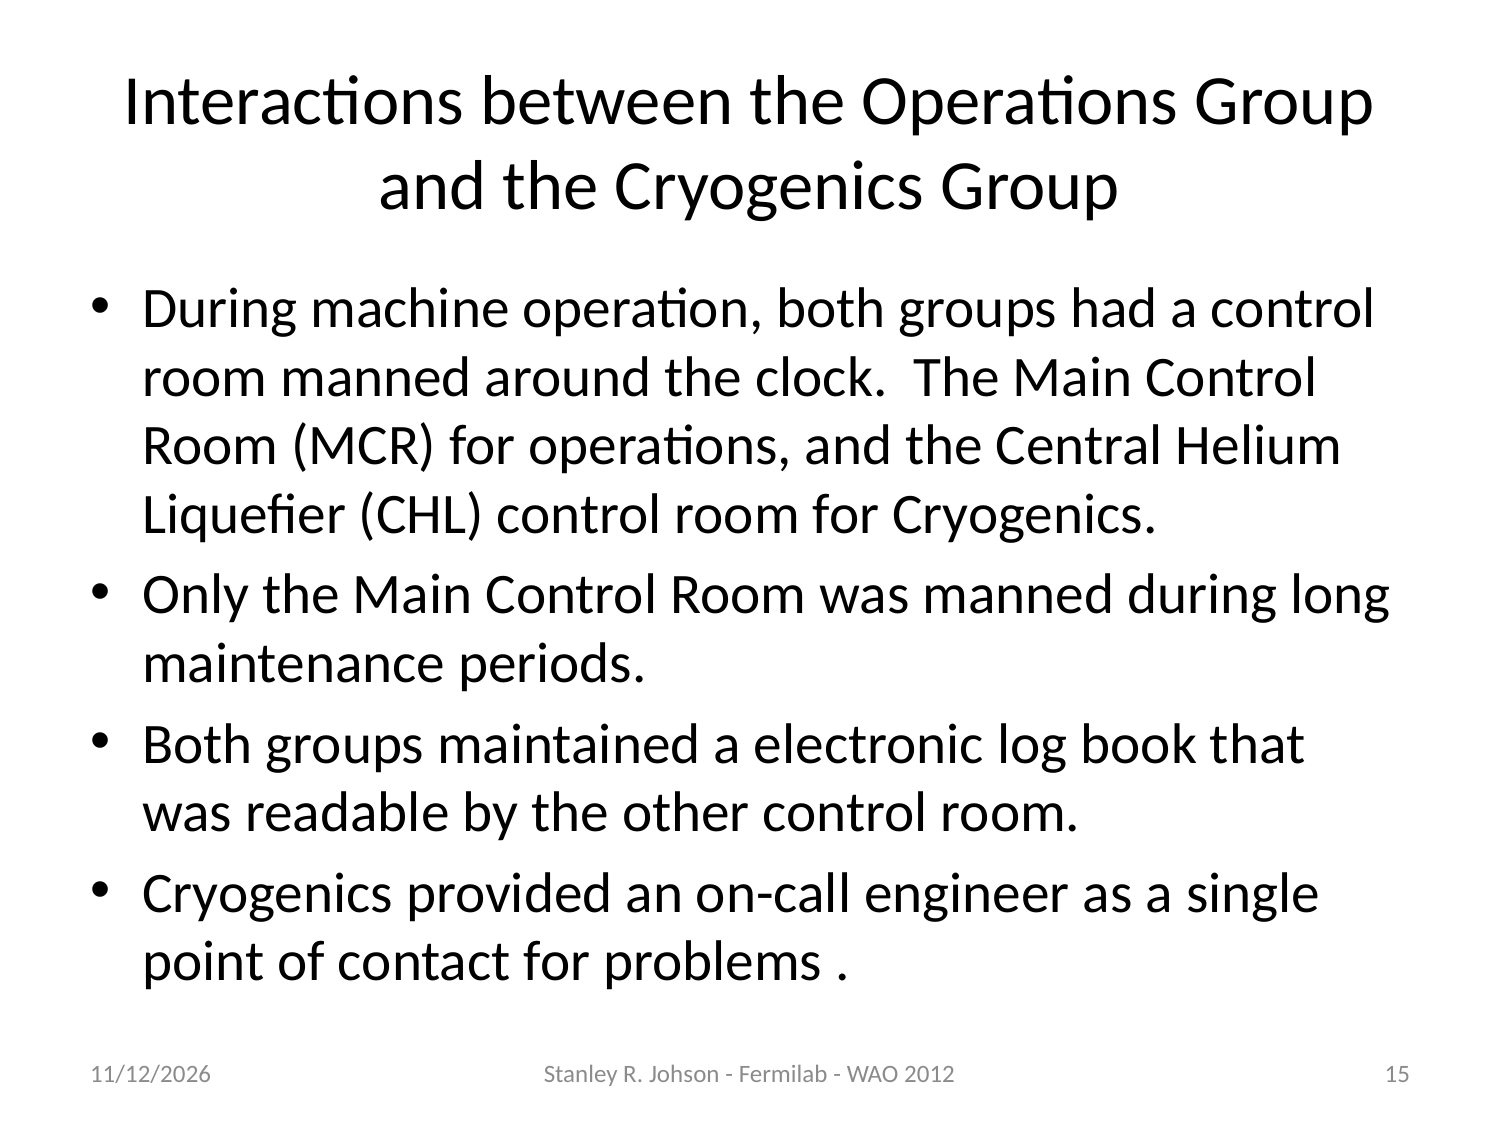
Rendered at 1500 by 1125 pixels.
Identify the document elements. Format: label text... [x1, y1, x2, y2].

footer Stanley R. Johson - Fermilab - WAO 2012 [512, 1042, 988, 1103]
list During machine operation, both groups had a control room manned around the clock. The Main Control Room (MCR) for operations, and the Central Helium Liquefier (CHL) control room for Cryogenics. Only the Main Control Room was manned during long maintenance periods. Both groups maintained a electronic log book that was readable by the other control room. Cryogenics provided an on-call engineer as a single point of contact for problems . [75, 262, 1425, 1005]
title Interactions between the Operations Group and the Cryogenics Group [75, 45, 1425, 233]
slide_number 15 [1074, 1042, 1425, 1103]
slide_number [75, 1042, 425, 1103]
